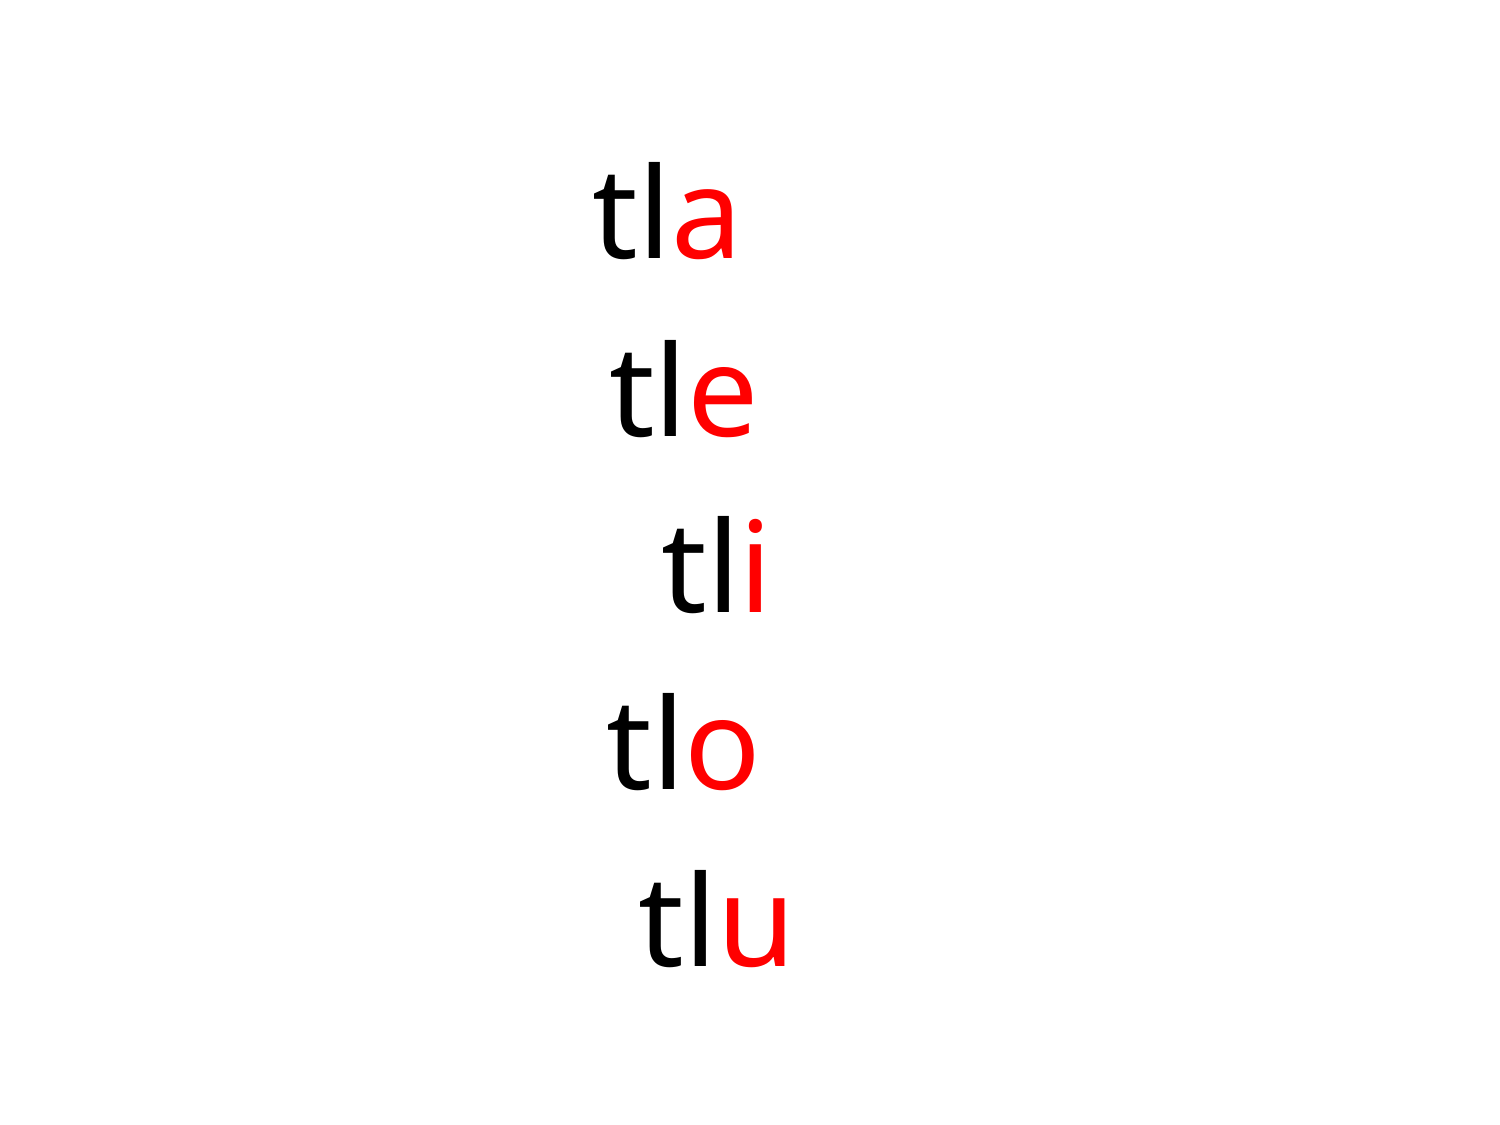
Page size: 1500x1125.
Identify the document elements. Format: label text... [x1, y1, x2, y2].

list tla tle tli tlo tlu [75, 125, 1425, 1005]
